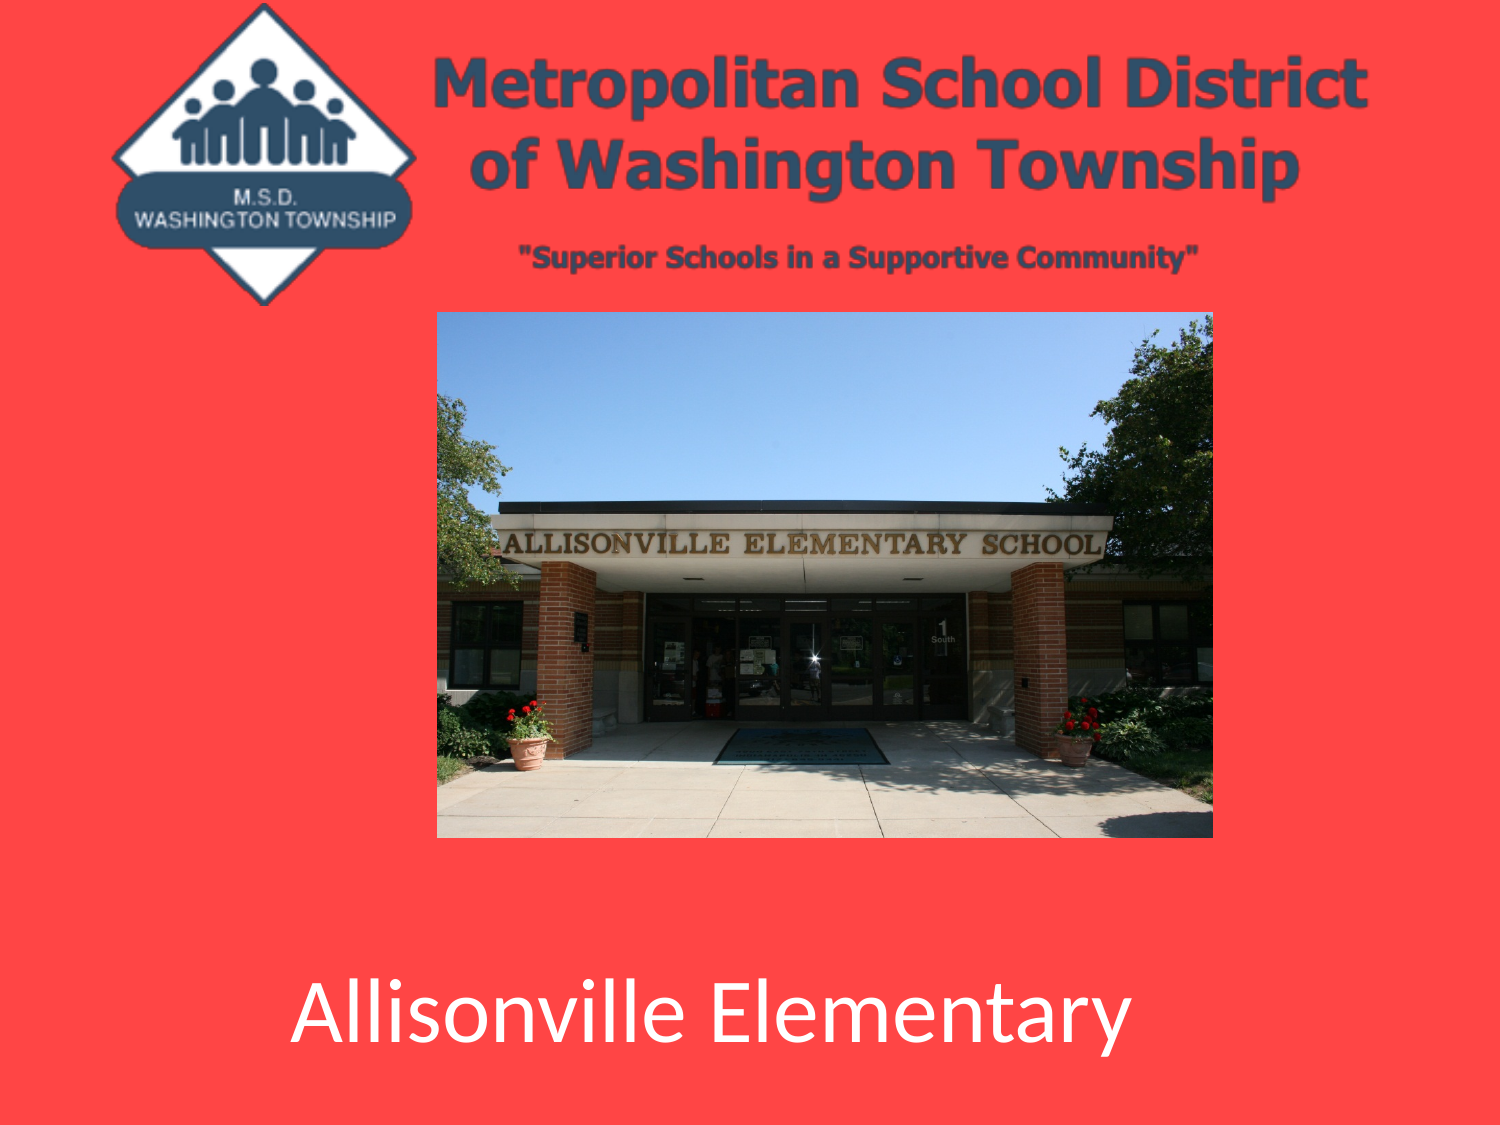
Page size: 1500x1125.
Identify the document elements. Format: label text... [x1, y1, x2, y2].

picture [74, 3, 1430, 306]
picture [437, 312, 1213, 838]
title Allisonville Elementary [37, 912, 1388, 1100]
